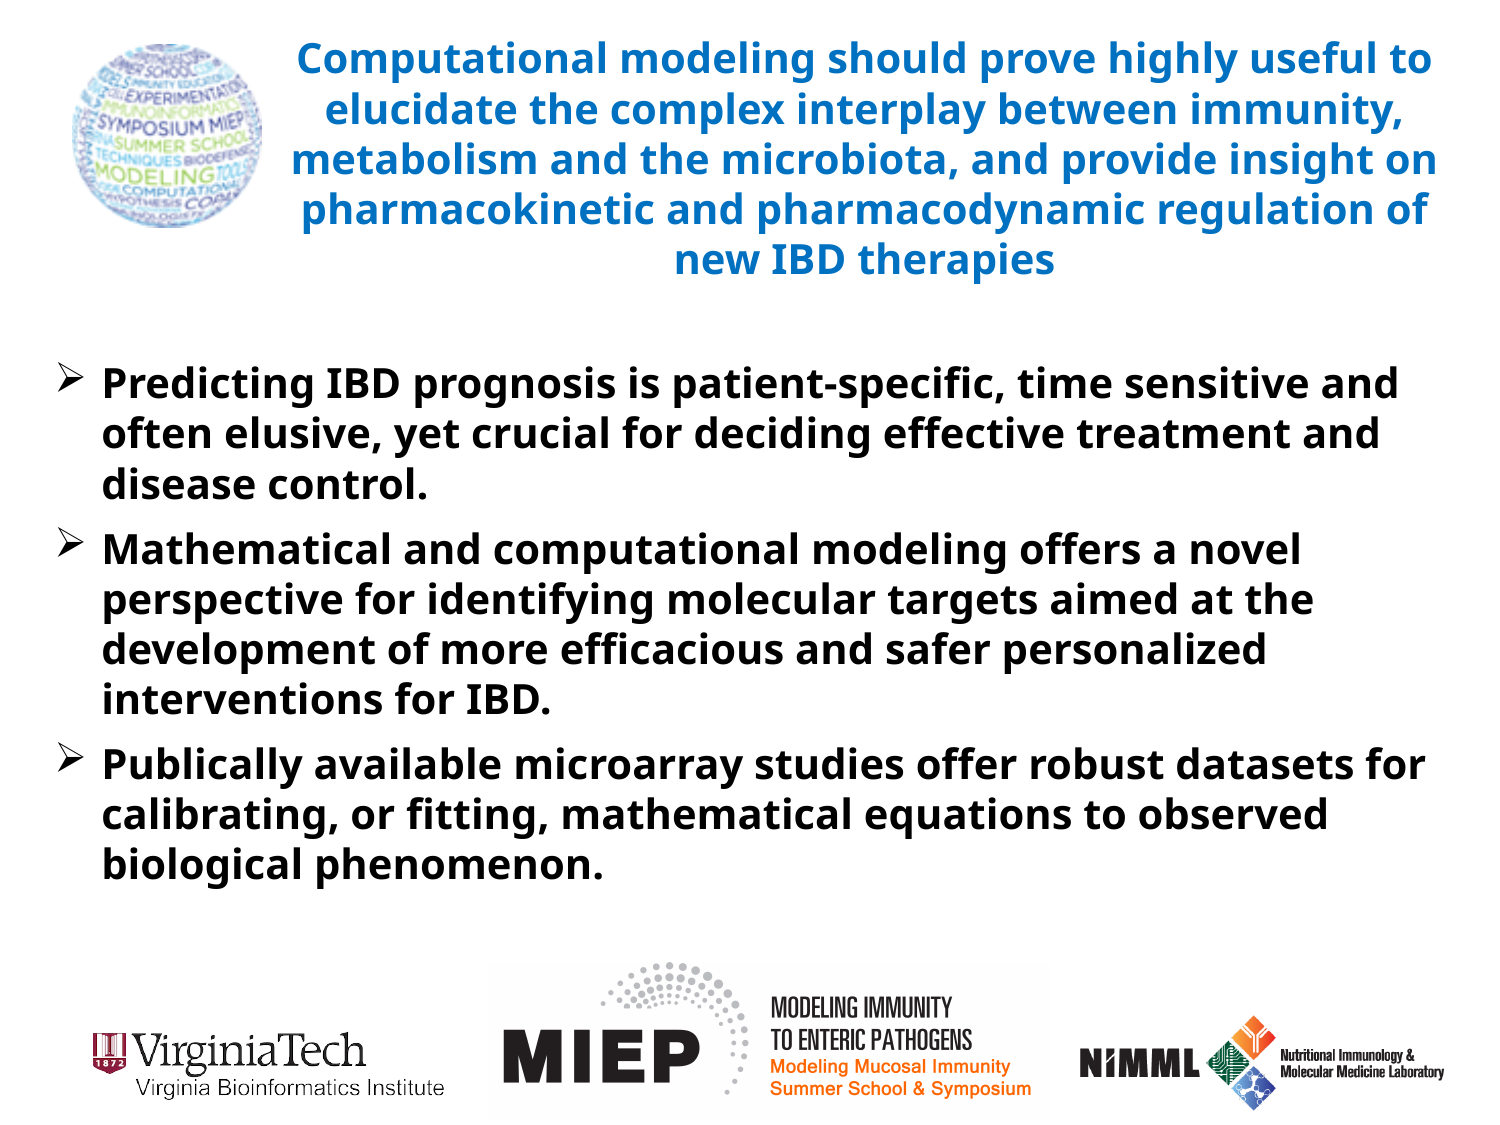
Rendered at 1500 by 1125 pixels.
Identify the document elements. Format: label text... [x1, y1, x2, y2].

picture [487, 962, 1050, 1120]
text_box Computational modeling should prove highly useful to elucidate the complex interplay between immunity, metabolism and the microbiota, and provide insight on pharmacokinetic and pharmacodynamic regulation of new IBD therapies [248, 24, 1481, 290]
picture [93, 1031, 444, 1100]
picture [1075, 1013, 1450, 1113]
picture [72, 44, 248, 228]
text_box Predicting IBD prognosis is patient-specific, time sensitive and often elusive, yet crucial for deciding effective treatment and disease control. Mathematical and computational modeling offers a novel perspective for identifying molecular targets aimed at the development of more efficacious and safer personalized interventions for IBD. Publically available microarray studies offer robust datasets for calibrating, or fitting, mathematical equations to observed biological phenomenon. [39, 349, 1463, 910]
